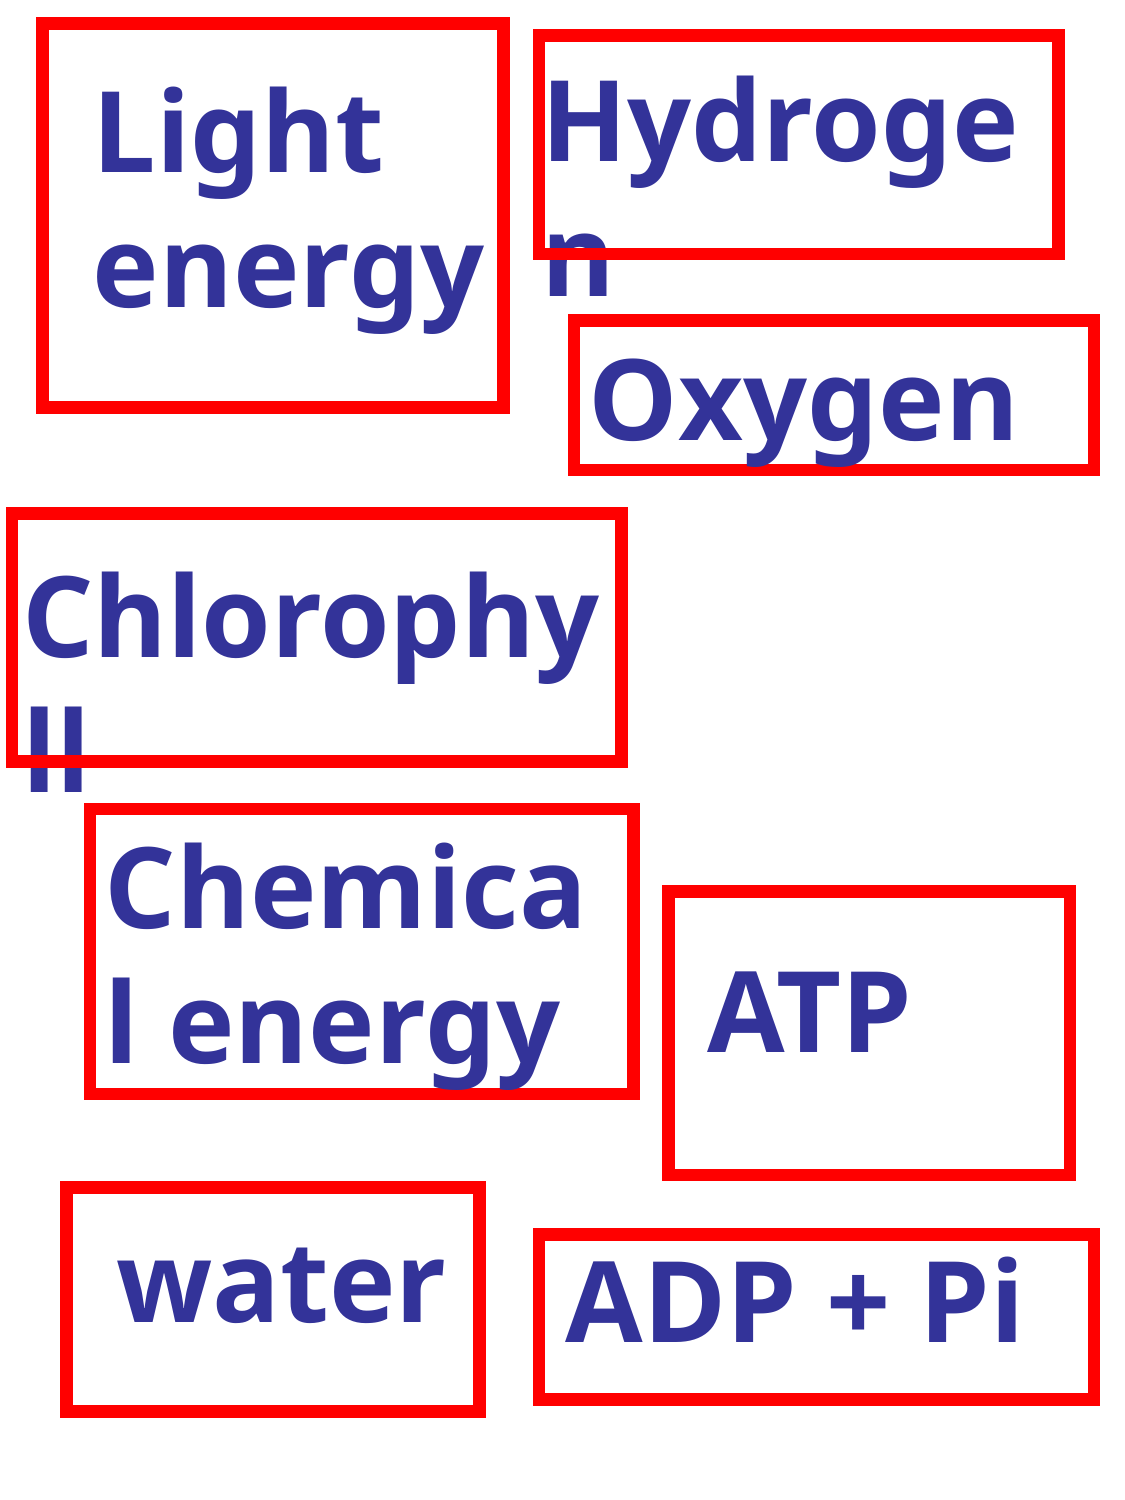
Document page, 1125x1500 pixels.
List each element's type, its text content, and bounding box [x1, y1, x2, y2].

text_box [42, 23, 504, 408]
text_box [668, 891, 1071, 1176]
text_box ADP + Pi [550, 1222, 1125, 1373]
text_box [538, 35, 1059, 254]
text_box Chemical energy [90, 809, 634, 1094]
text_box [538, 1234, 1094, 1400]
text_box ATP [692, 933, 1125, 1083]
text_box Oxygen [574, 320, 1094, 471]
text_box [66, 1187, 480, 1412]
text_box [11, 513, 622, 762]
text_box Chlorophyll [7, 537, 634, 823]
text_box Hydrogen [527, 41, 1071, 327]
text_box Light energy [78, 53, 516, 473]
text_box water [480, 1202, 539, 1353]
